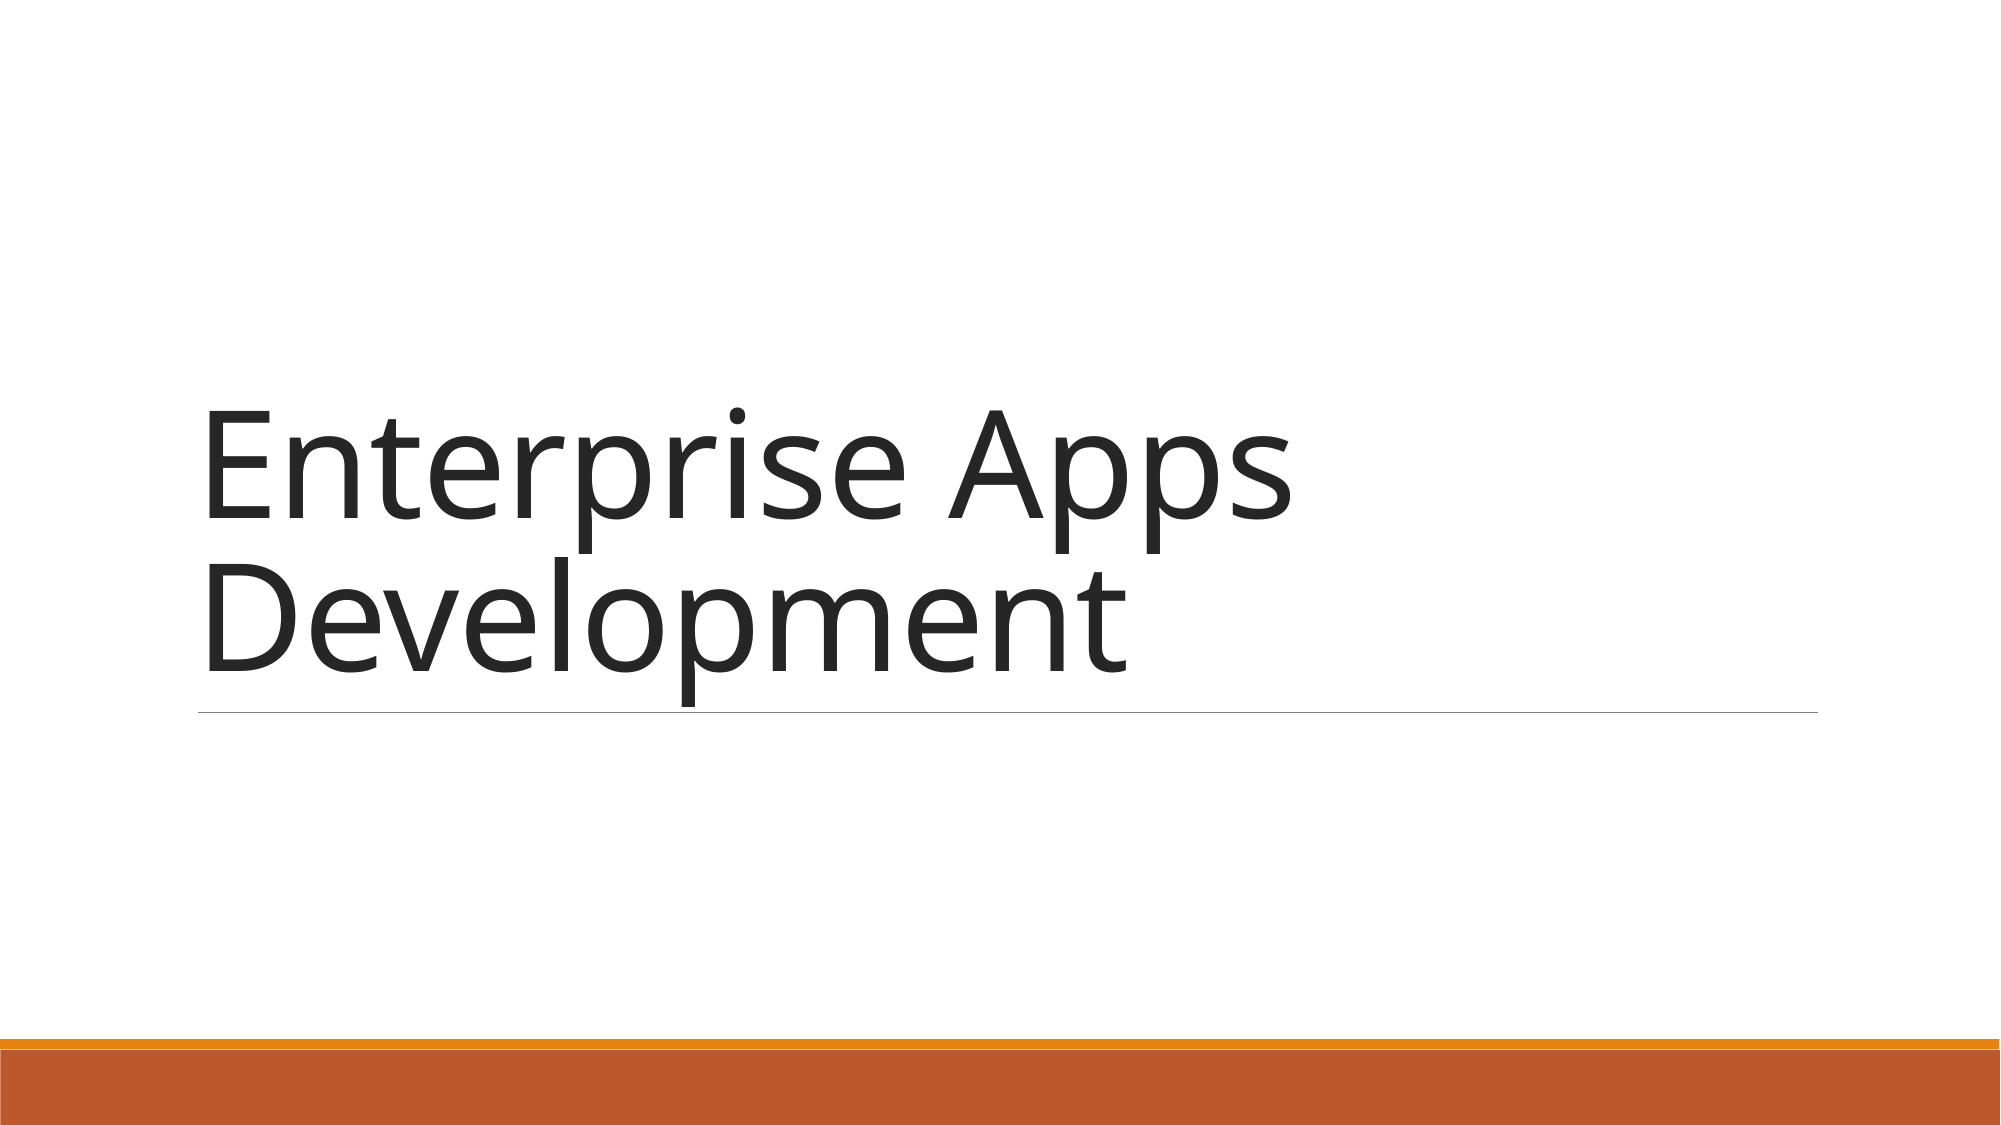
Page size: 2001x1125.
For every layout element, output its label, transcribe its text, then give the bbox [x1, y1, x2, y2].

title Enterprise Apps Development [180, 124, 1878, 710]
